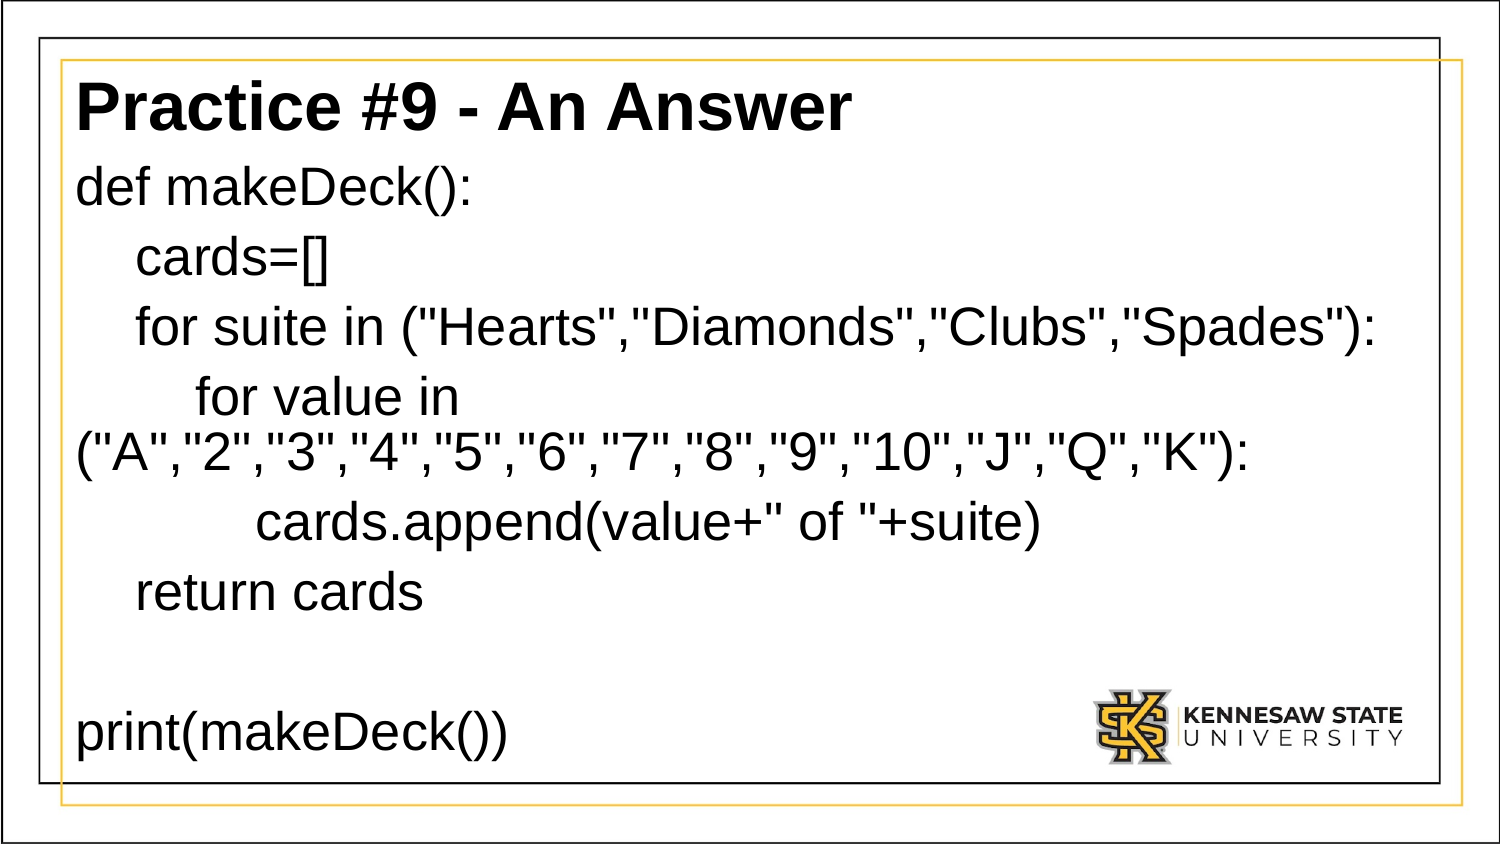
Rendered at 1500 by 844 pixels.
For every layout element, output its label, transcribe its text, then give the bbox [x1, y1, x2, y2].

list def makeDeck(): cards=[] for suite in ("Hearts","Diamonds","Clubs","Spades"): for value in ("A","2","3","4","5","6","7","8","9","10","J","Q","K"): cards.append(value+" of "+suite) return cards print(makeDeck()) [60, 154, 1442, 772]
title Practice #9 - An Answer [60, 62, 1442, 154]
picture [0, 0, 1500, 844]
